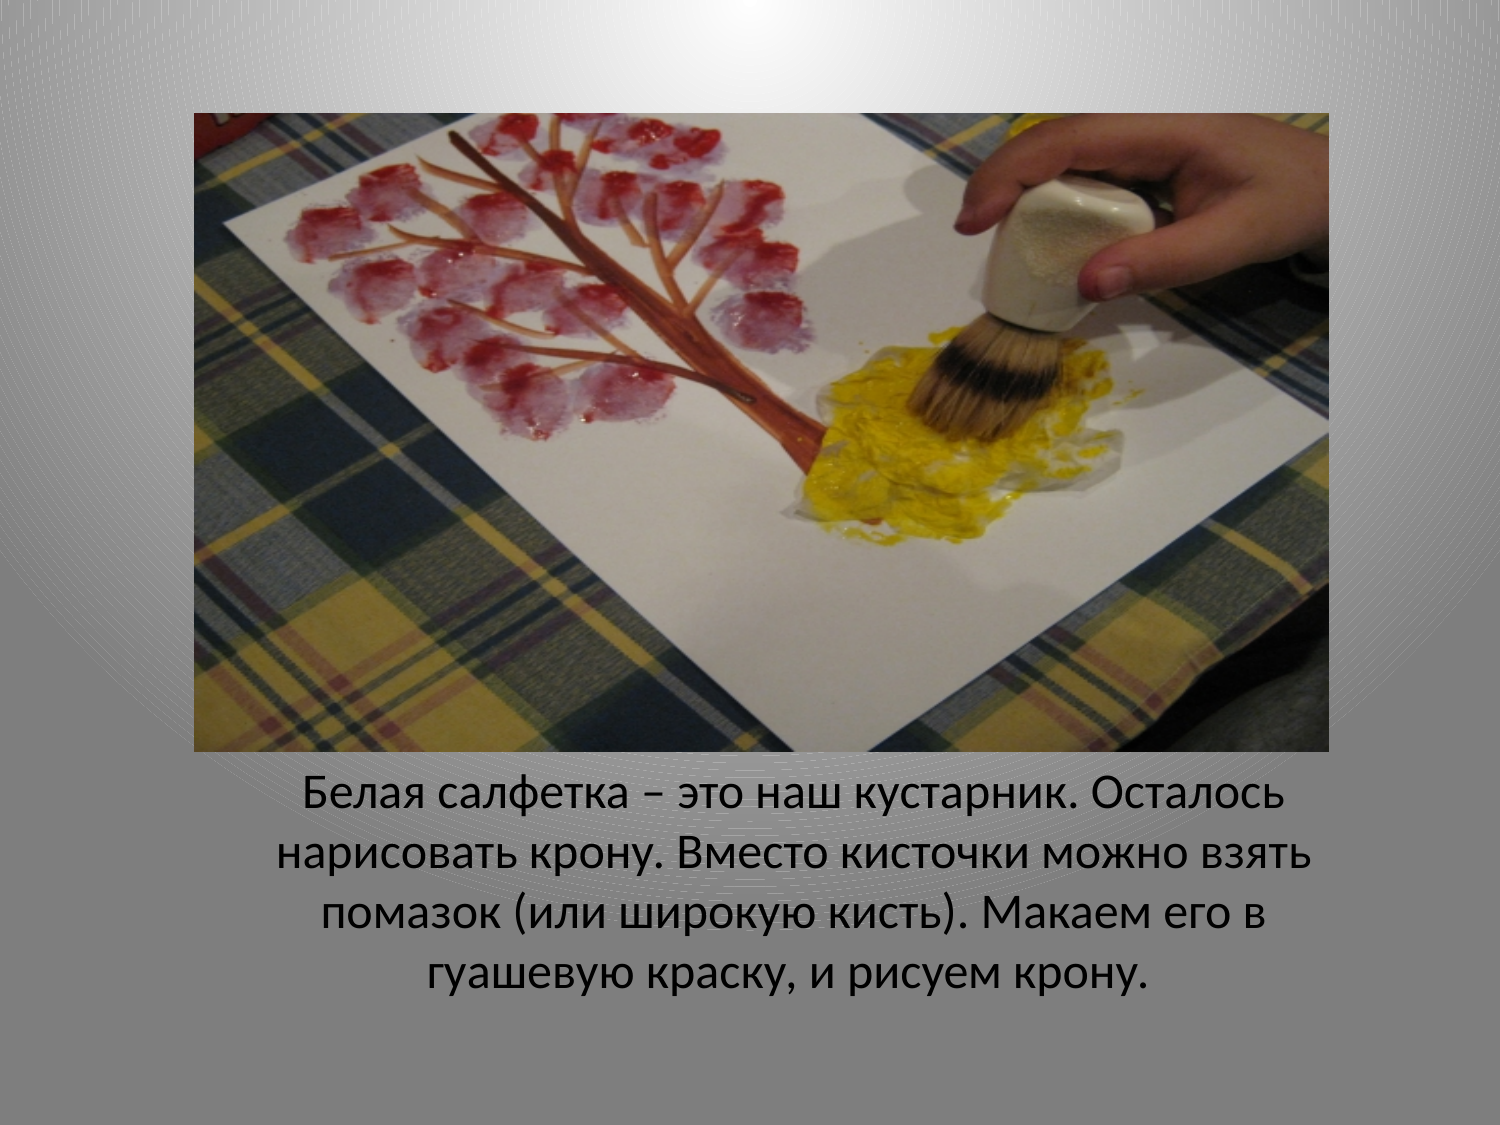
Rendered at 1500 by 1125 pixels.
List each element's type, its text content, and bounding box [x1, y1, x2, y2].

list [194, 113, 1330, 752]
text_box Белая салфетка – это наш кустарник. Осталось нарисовать крону. Вместо кисточки можно взять помазок (или широкую кисть). Макаем его в гуашевую краску, и рисуем крону. [226, 751, 1361, 1007]
